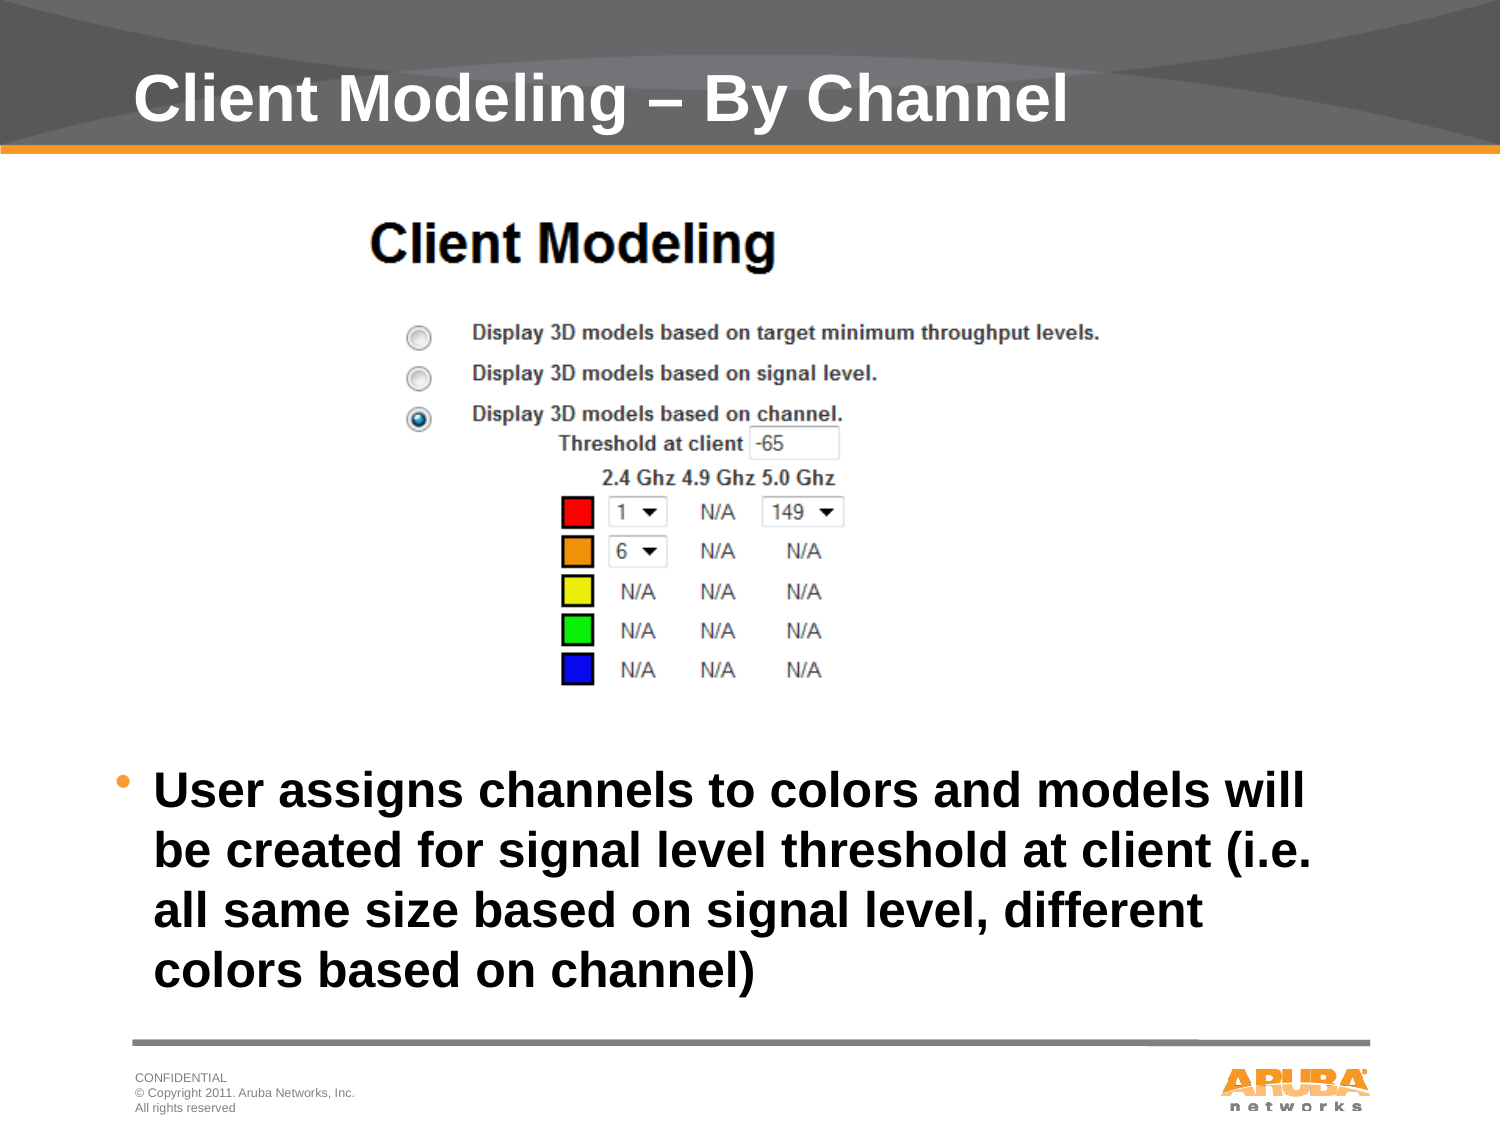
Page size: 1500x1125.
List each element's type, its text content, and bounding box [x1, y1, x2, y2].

list User assigns channels to colors and models will be created for signal level threshold at client (i.e. all same size based on signal level, different colors based on channel) [99, 749, 1338, 924]
picture [366, 207, 1136, 696]
title Client Modeling – By Channel [118, 0, 1500, 144]
picture [1221, 1069, 1370, 1111]
picture [0, 0, 1500, 154]
